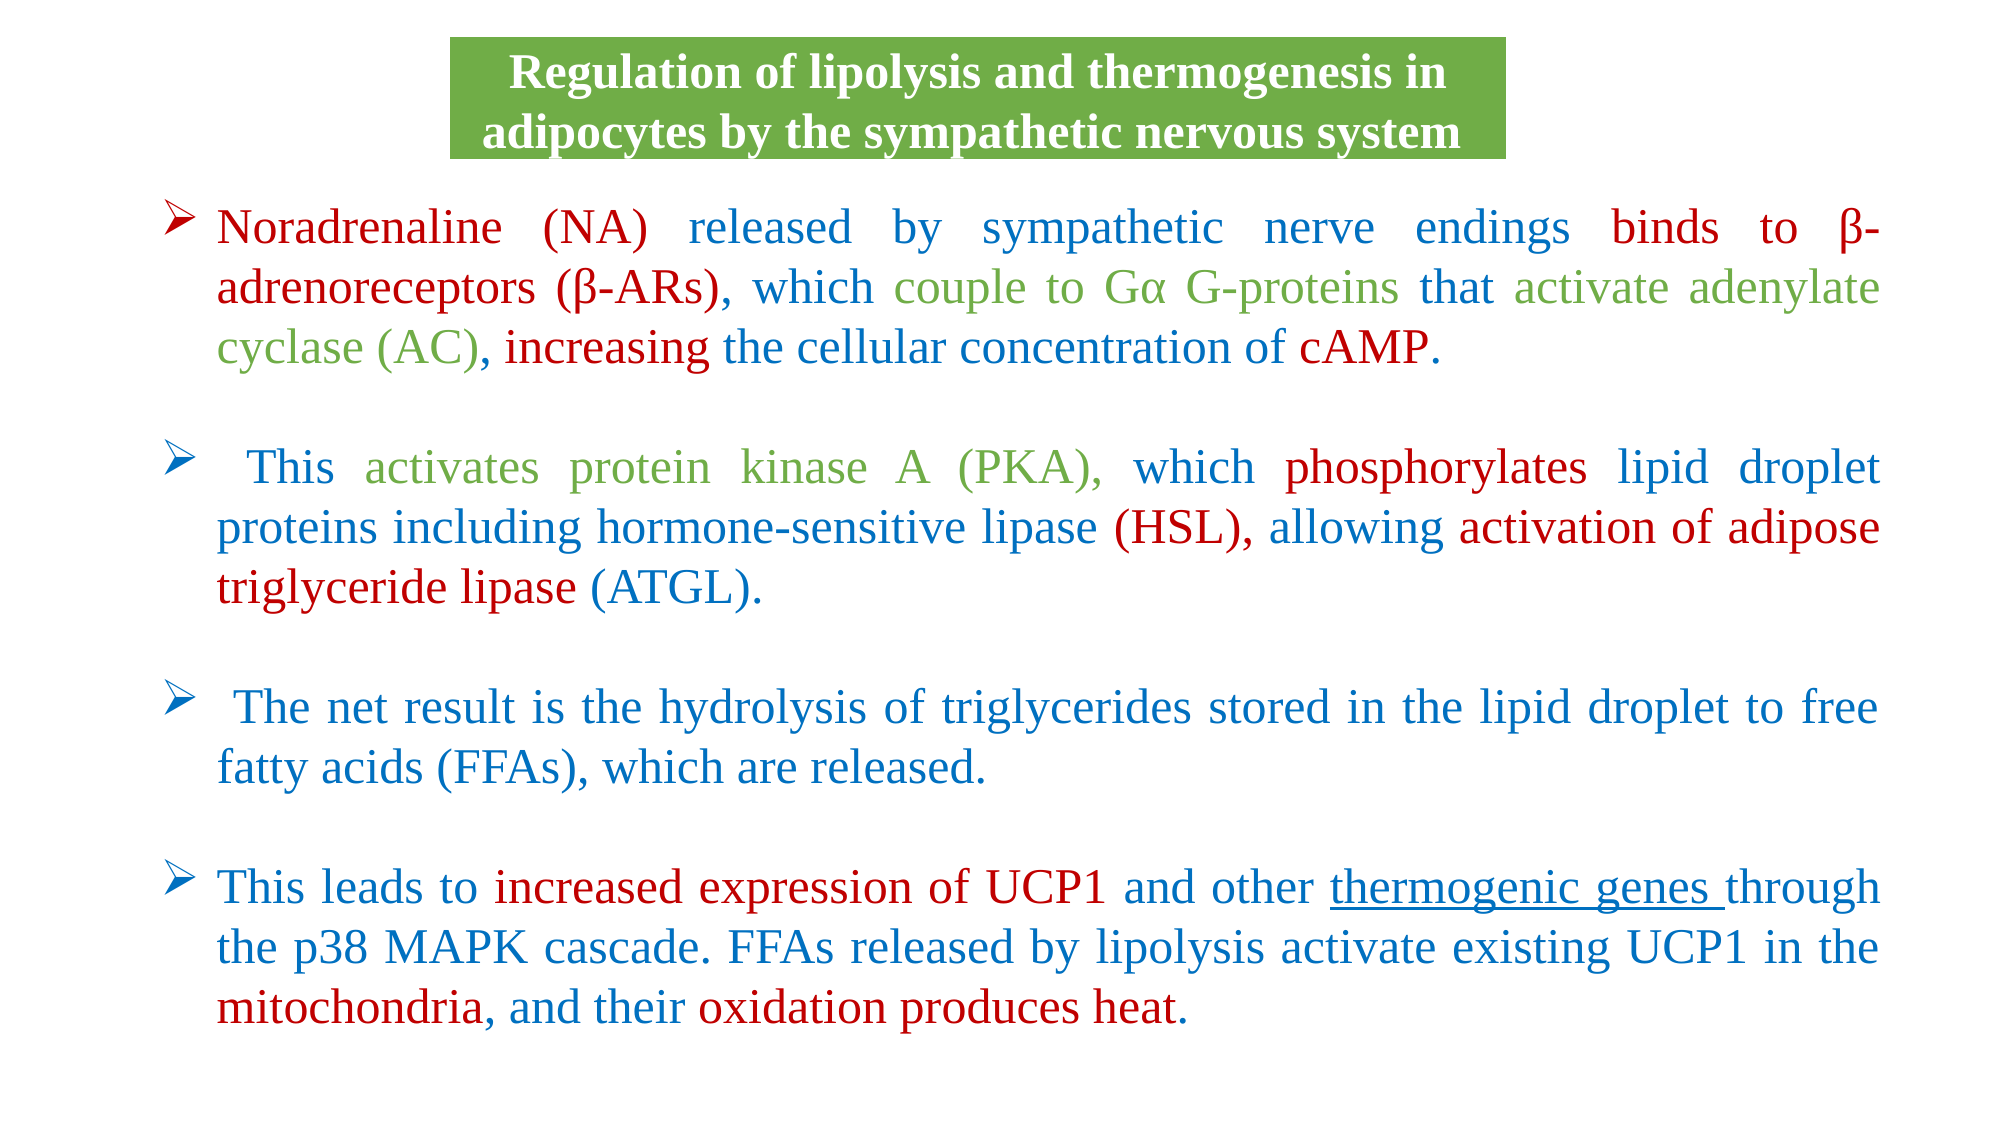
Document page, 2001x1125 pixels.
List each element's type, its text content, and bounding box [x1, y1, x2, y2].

text_box Noradrenaline (NA) released by sympathetic nerve endings binds to β-adrenoreceptors (β-ARs), which couple to Gα G-proteins that activate adenylate cyclase (AC), increasing the cellular concentration of cAMP. This activates protein kinase A (PKA), which phosphorylates lipid droplet proteins including hormone-sensitive lipase (HSL), allowing activation of adipose triglyceride lipase (ATGL). The net result is the hydrolysis of triglycerides stored in the lipid droplet to free fatty acids (FFAs), which are released. This leads to increased expression of UCP1 and other thermogenic genes through the p38 MAPK cascade. FFAs released by lipolysis activate existing UCP1 in the mitochondria, and their oxidation produces heat. [145, 186, 1896, 1041]
text_box Regulation of lipolysis and thermogenesis in adipocytes by the sympathetic nervous system [450, 37, 1506, 159]
